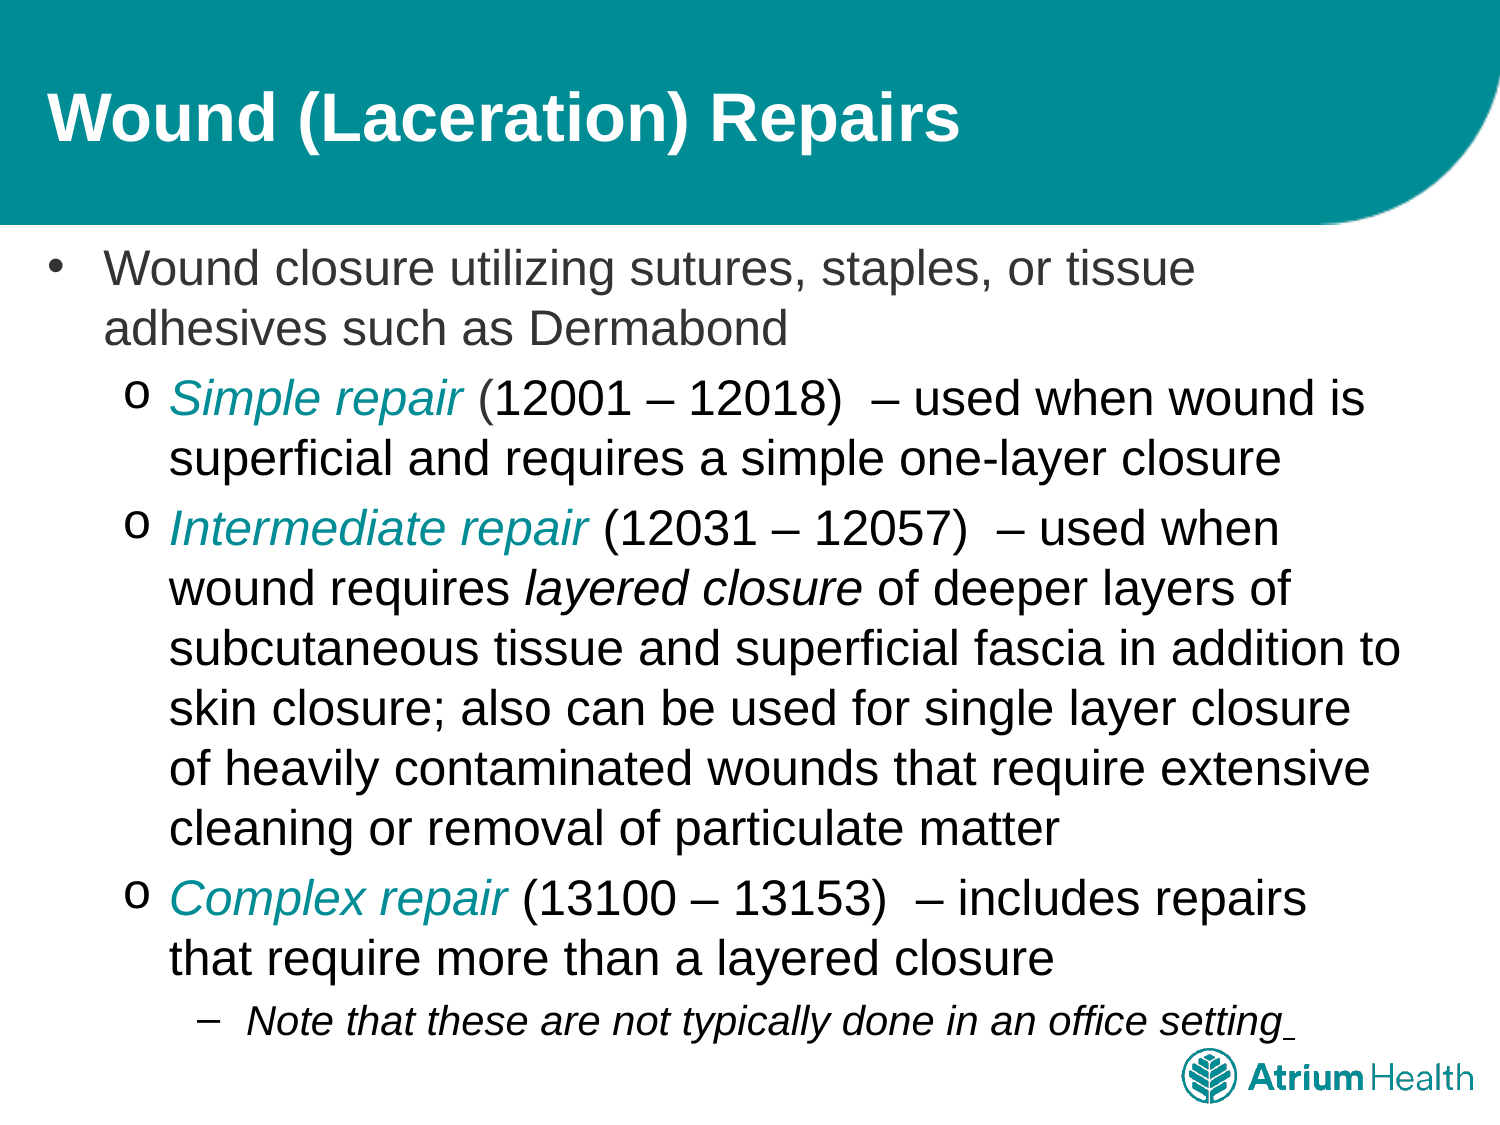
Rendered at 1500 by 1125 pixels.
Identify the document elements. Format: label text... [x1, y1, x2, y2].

text_box Wound closure utilizing sutures, staples, or tissue adhesives such as Dermabond Simple repair (12001 – 12018) – used when wound is superficial and requires a simple one-layer closure Intermediate repair (12031 – 12057) – used when wound requires layered closure of deeper layers of subcutaneous tissue and superficial fascia in addition to skin closure; also can be used for single layer closure of heavily contaminated wounds that require extensive cleaning or removal of particulate matter Complex repair (13100 – 13153) – includes repairs that require more than a layered closure Note that these are not typically done in an office setting [32, 227, 1420, 1085]
title Wound (Laceration) Repairs [32, 10, 1474, 228]
picture [0, 0, 1500, 225]
picture [1154, 1020, 1500, 1125]
